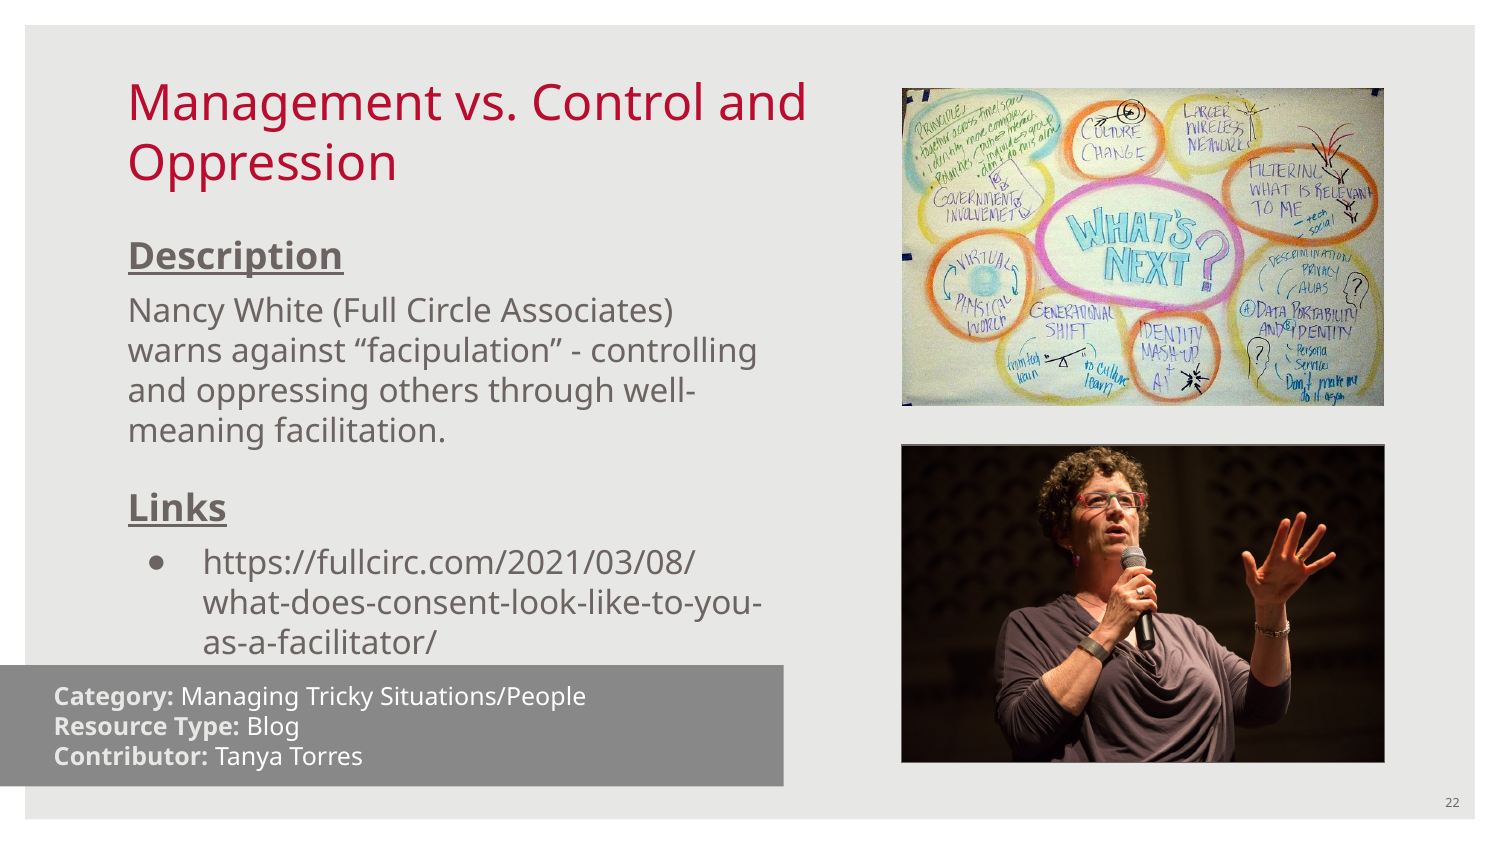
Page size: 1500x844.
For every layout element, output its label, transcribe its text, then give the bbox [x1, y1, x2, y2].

slide_number ‹#› [1125, 788, 1475, 819]
title Management vs. Control and Oppression [112, 65, 826, 198]
list Description Nancy White (Full Circle Associates) warns against “facipulation” - controlling and oppressing others through well-meaning facilitation. Links https://fullcirc.com/2021/03/08/what-does-consent-look-like-to-you-as-a-facilitator/ [112, 224, 784, 639]
text_box Category: Managing Tricky Situations/People Resource Type: Blog Contributor: Tanya Torres [38, 665, 628, 785]
picture [902, 445, 1385, 763]
text_box [0, 665, 784, 787]
picture [902, 88, 1385, 406]
